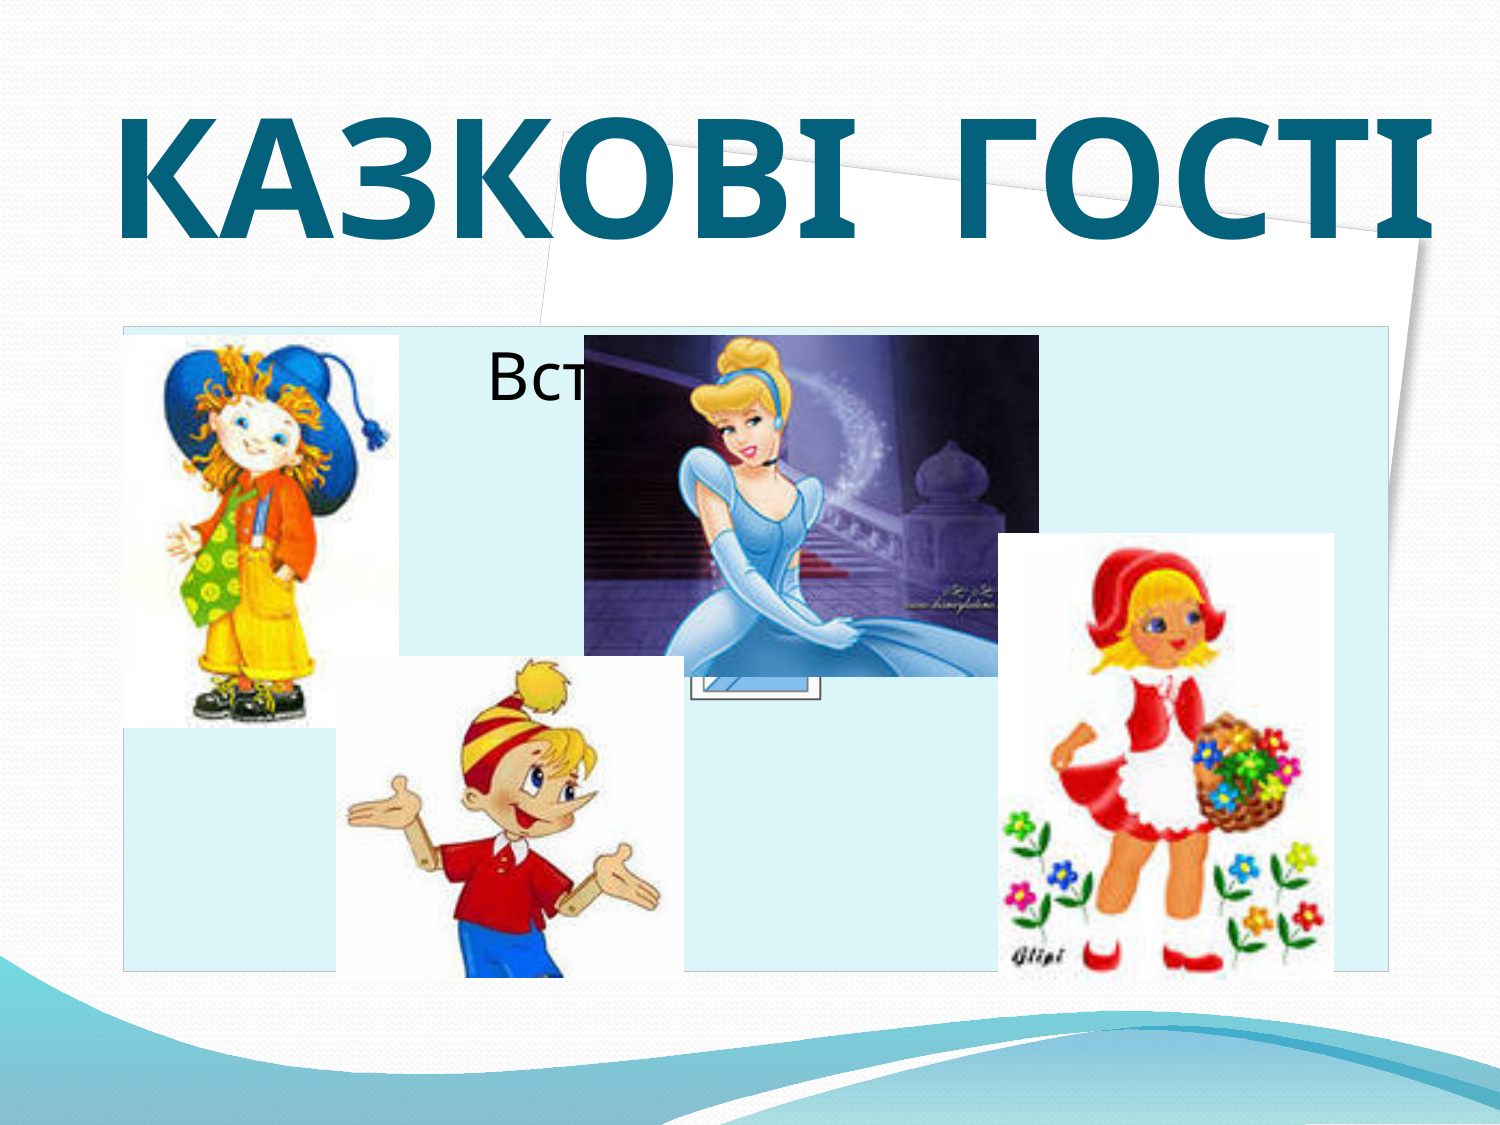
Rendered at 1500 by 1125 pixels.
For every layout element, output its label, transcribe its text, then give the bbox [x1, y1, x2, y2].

picture [123, 737, 331, 972]
picture [123, 325, 1389, 980]
picture [687, 687, 992, 972]
title КАЗКОВІ ГОСТІ [99, 30, 1495, 279]
